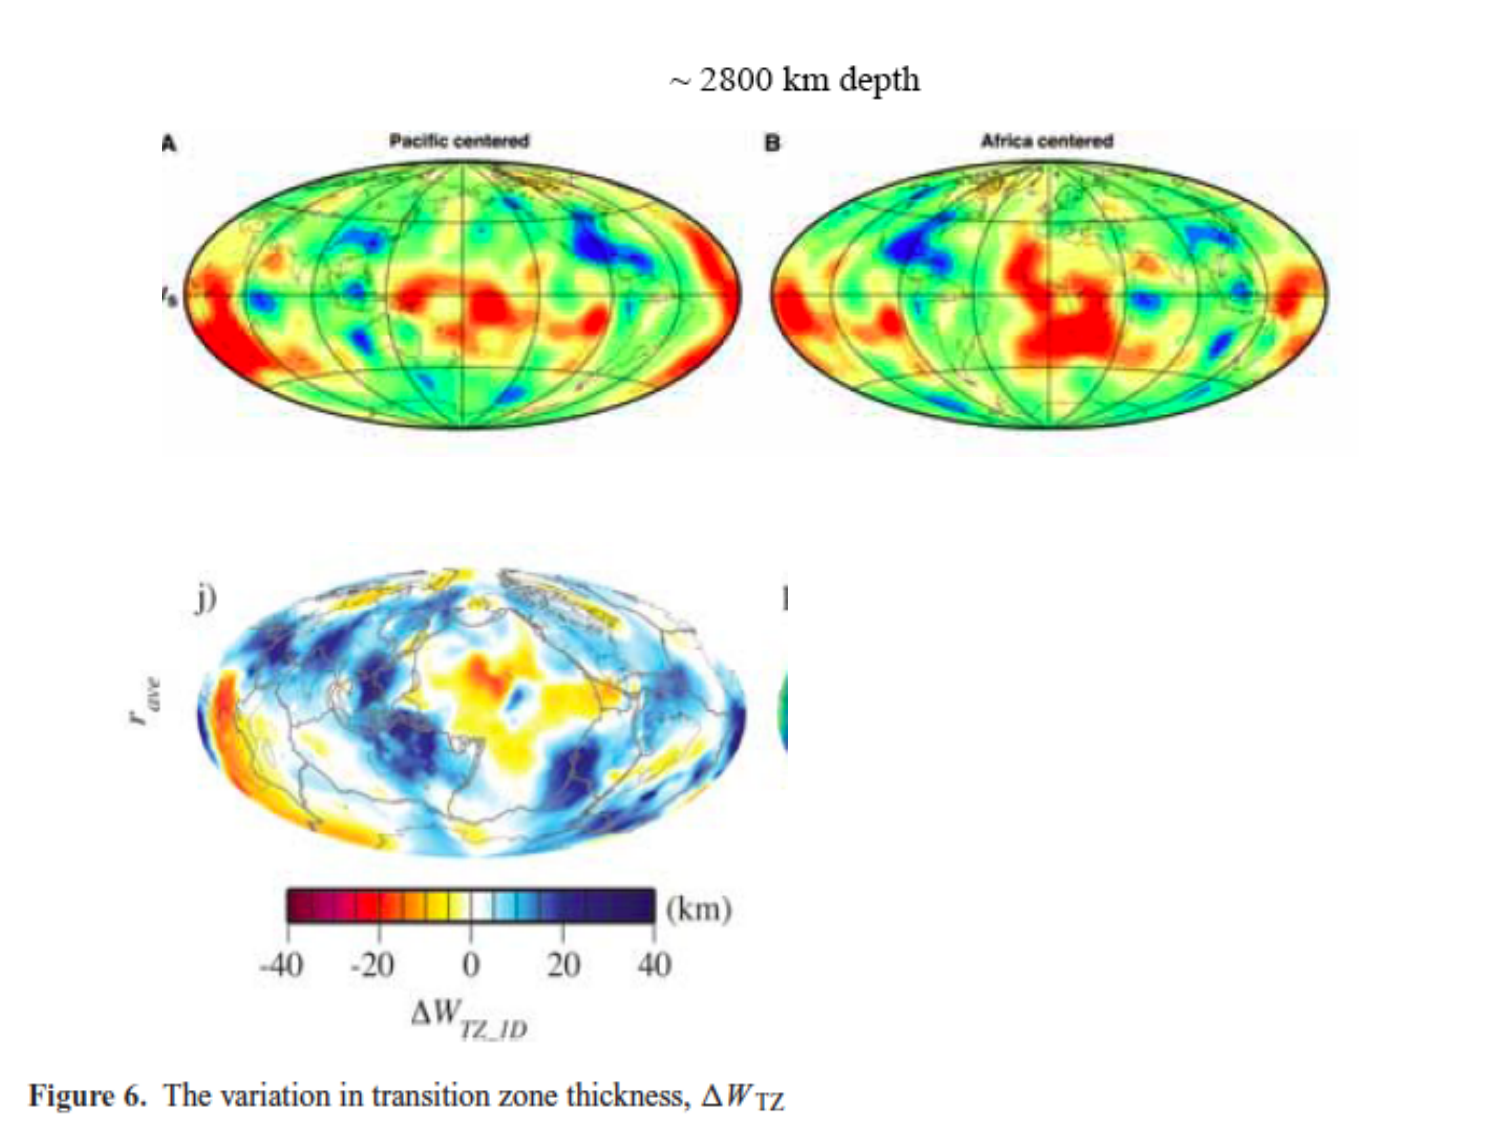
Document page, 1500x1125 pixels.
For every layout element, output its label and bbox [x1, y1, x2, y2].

picture [24, 542, 788, 1120]
picture [162, 62, 1359, 457]
